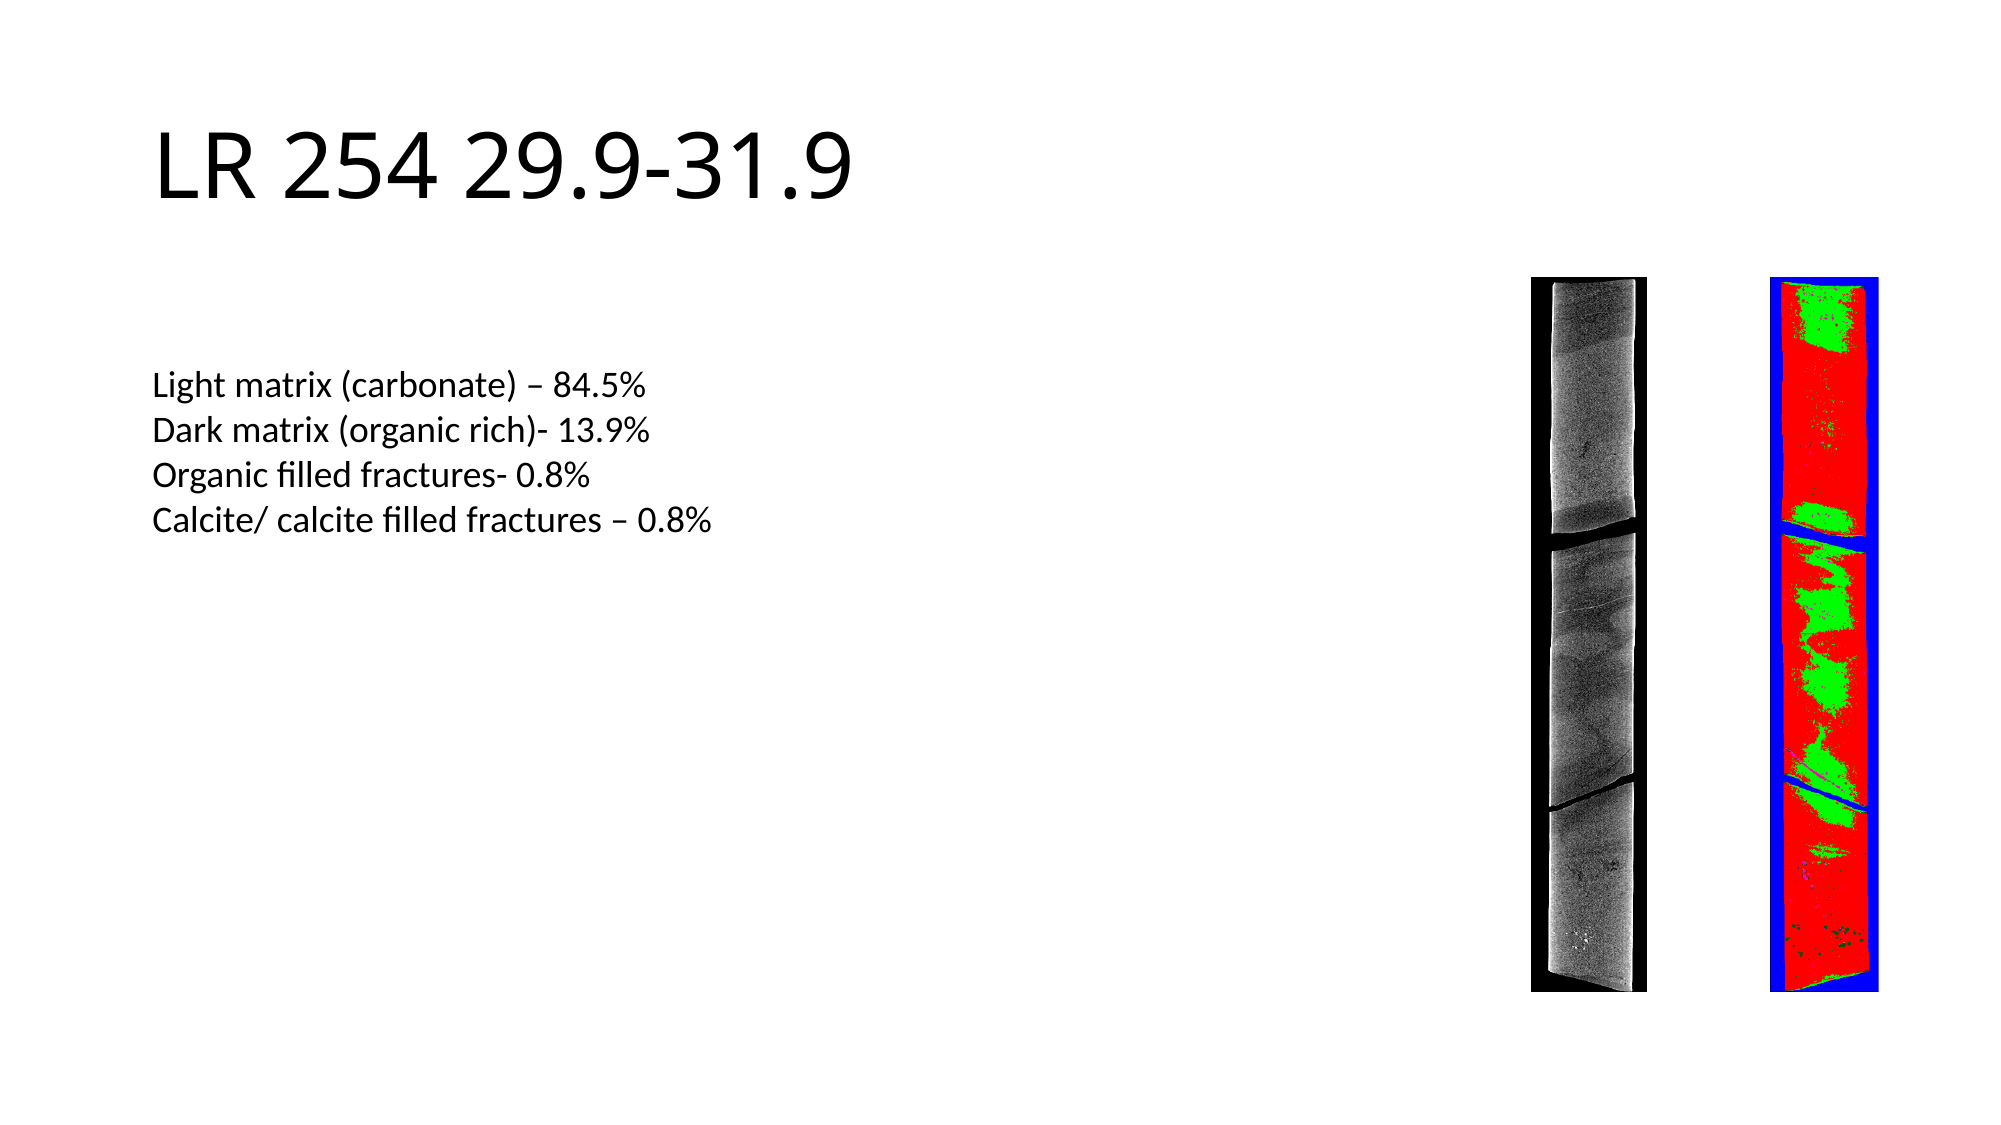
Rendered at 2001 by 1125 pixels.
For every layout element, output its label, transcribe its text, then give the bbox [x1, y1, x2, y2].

title LR 254 29.9-31.9 [137, 59, 1863, 278]
picture [1769, 277, 1879, 992]
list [1531, 277, 1647, 992]
text_box Light matrix (carbonate) – 84.5% Dark matrix (organic rich)- 13.9% Organic filled fractures- 0.8% Calcite/ calcite filled fractures – 0.8% [137, 352, 1158, 548]
